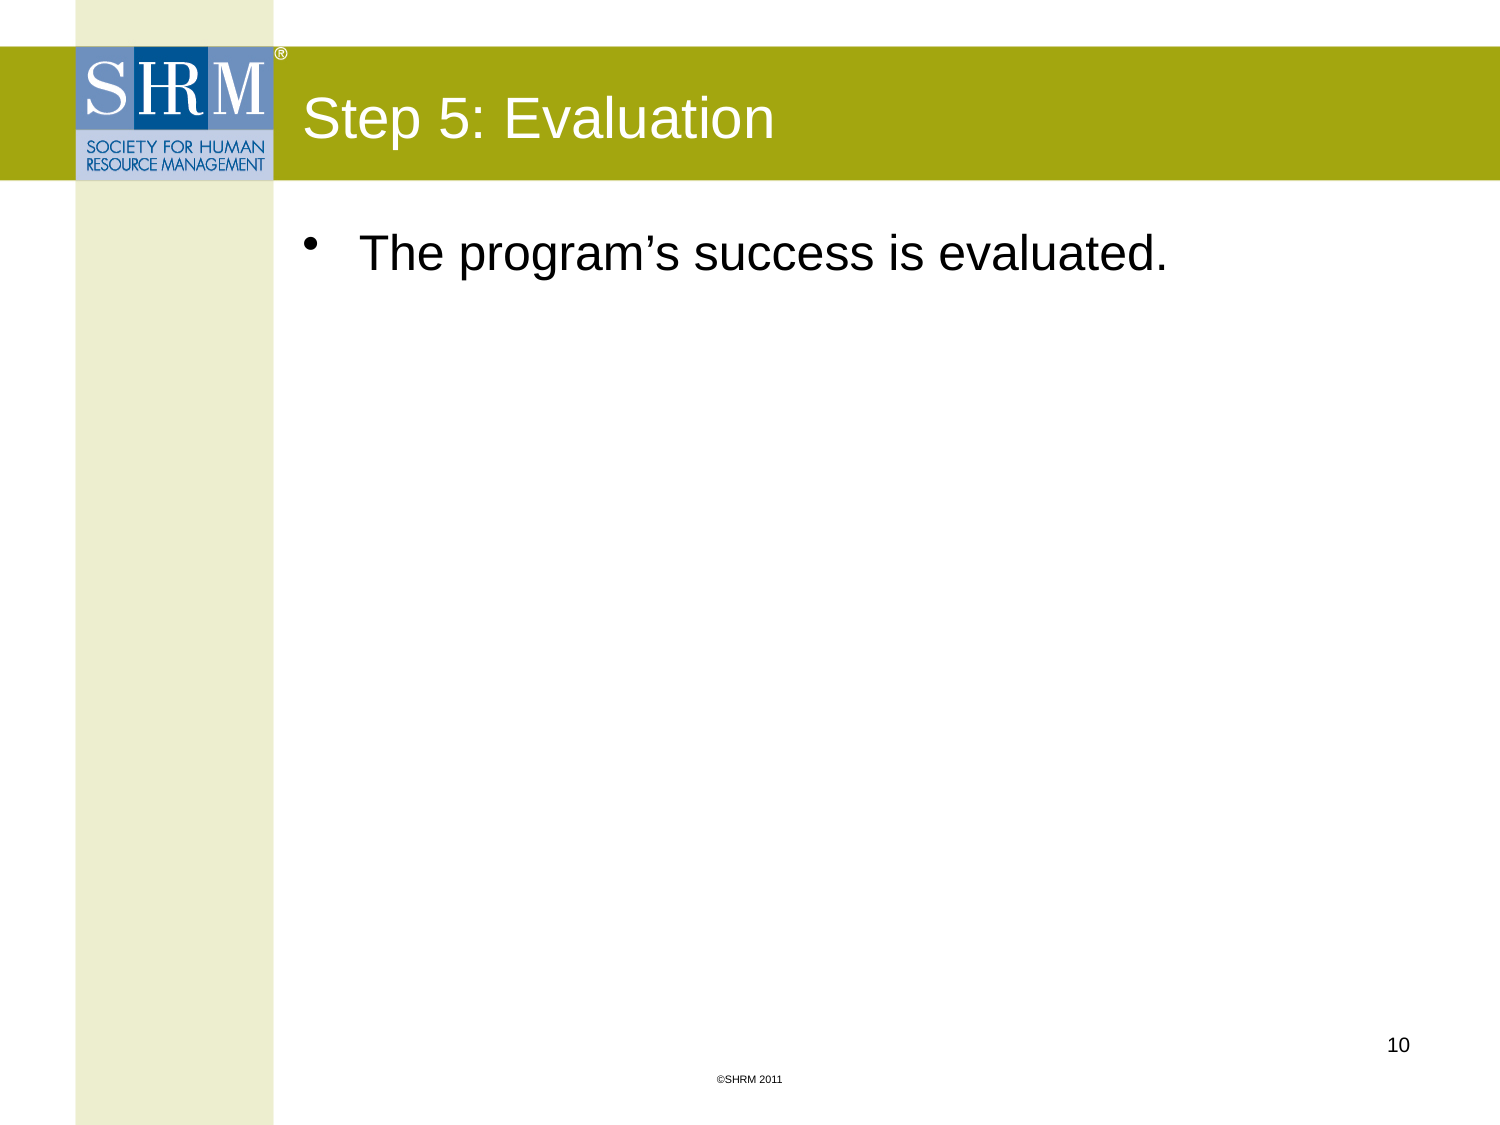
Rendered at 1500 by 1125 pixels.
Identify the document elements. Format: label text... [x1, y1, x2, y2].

picture [0, 0, 1500, 1125]
slide_number 10 [1074, 1024, 1426, 1103]
title Step 5: Evaluation [287, 74, 1426, 156]
list The program’s success is evaluated. [287, 212, 1426, 1006]
footer ©SHRM 2011 [512, 1062, 988, 1103]
